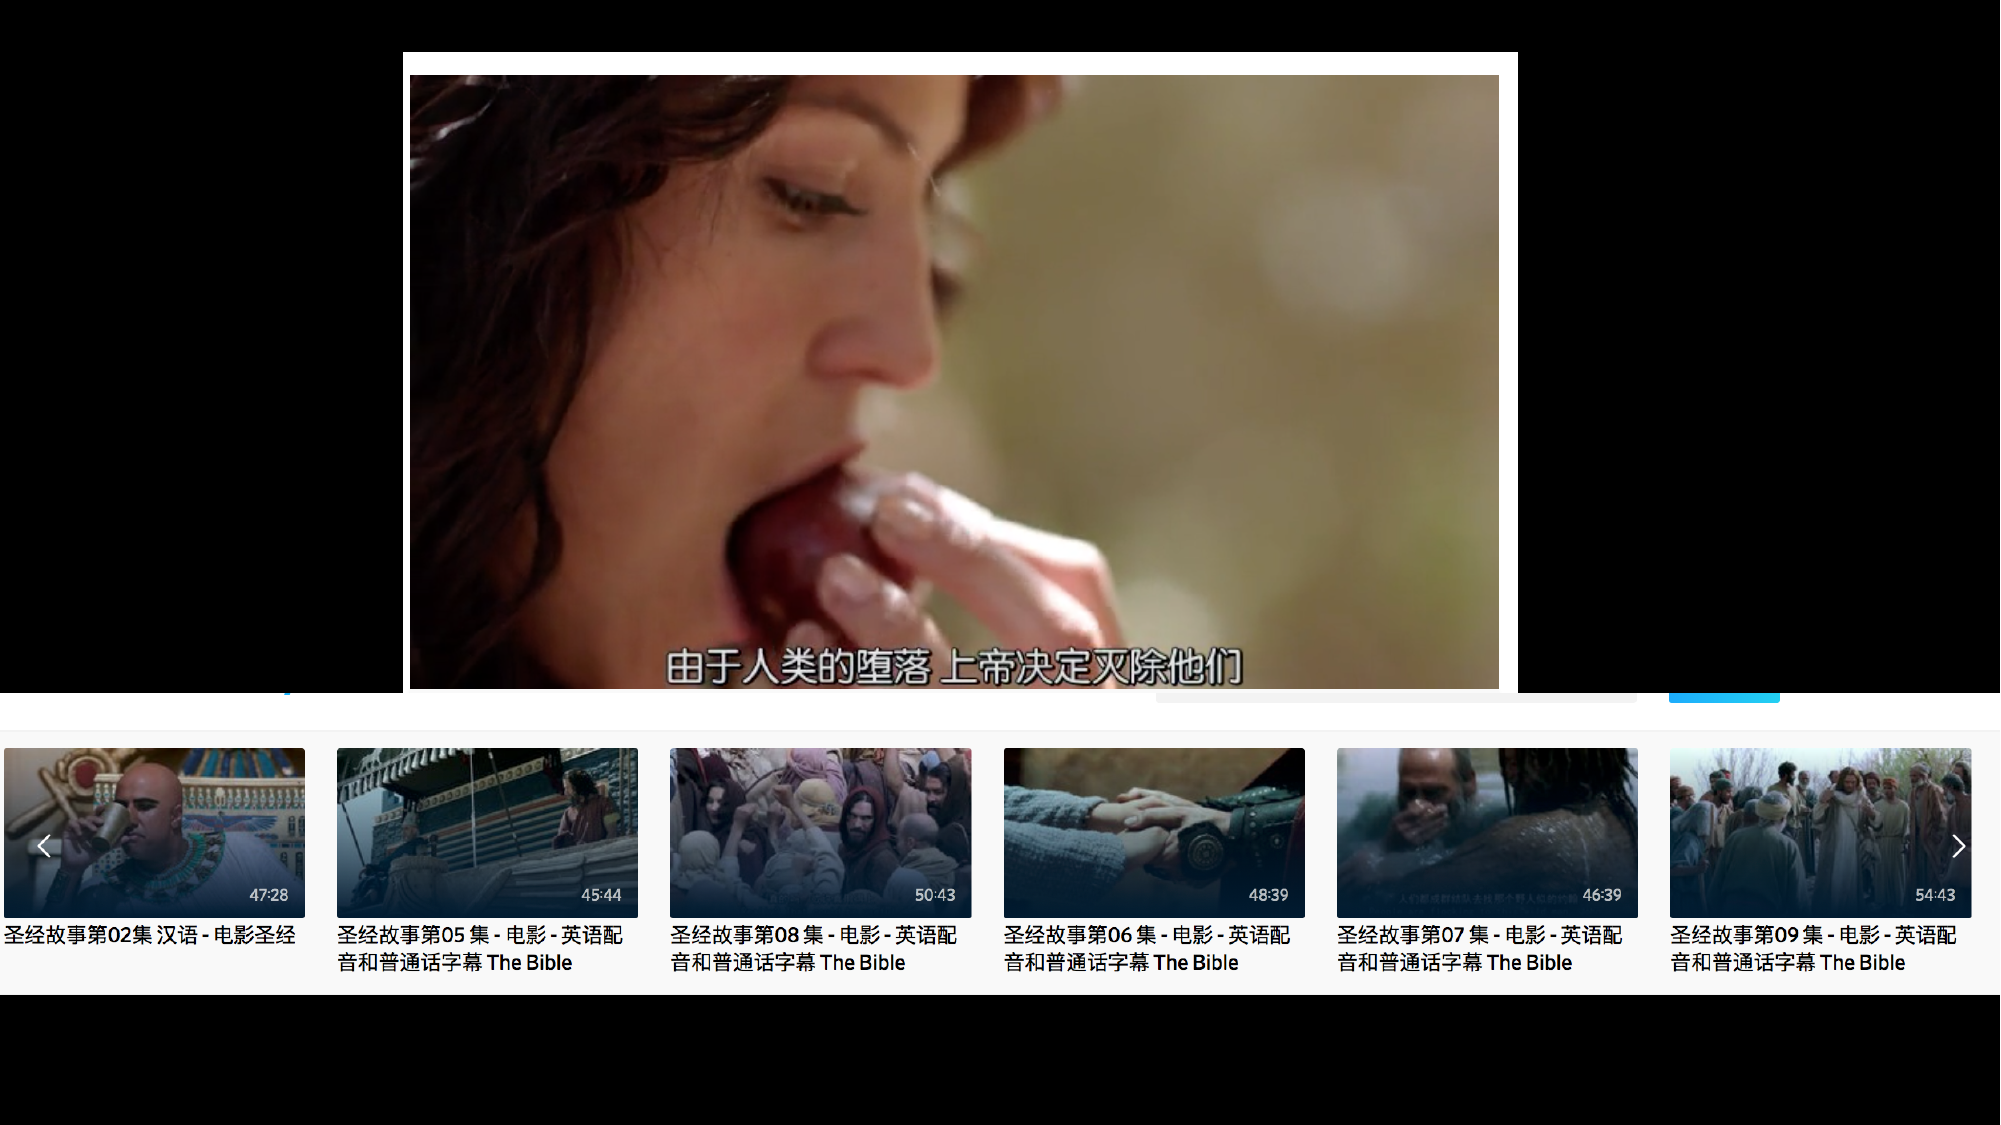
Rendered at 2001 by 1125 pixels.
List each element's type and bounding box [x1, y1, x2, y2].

picture [0, 52, 2000, 995]
